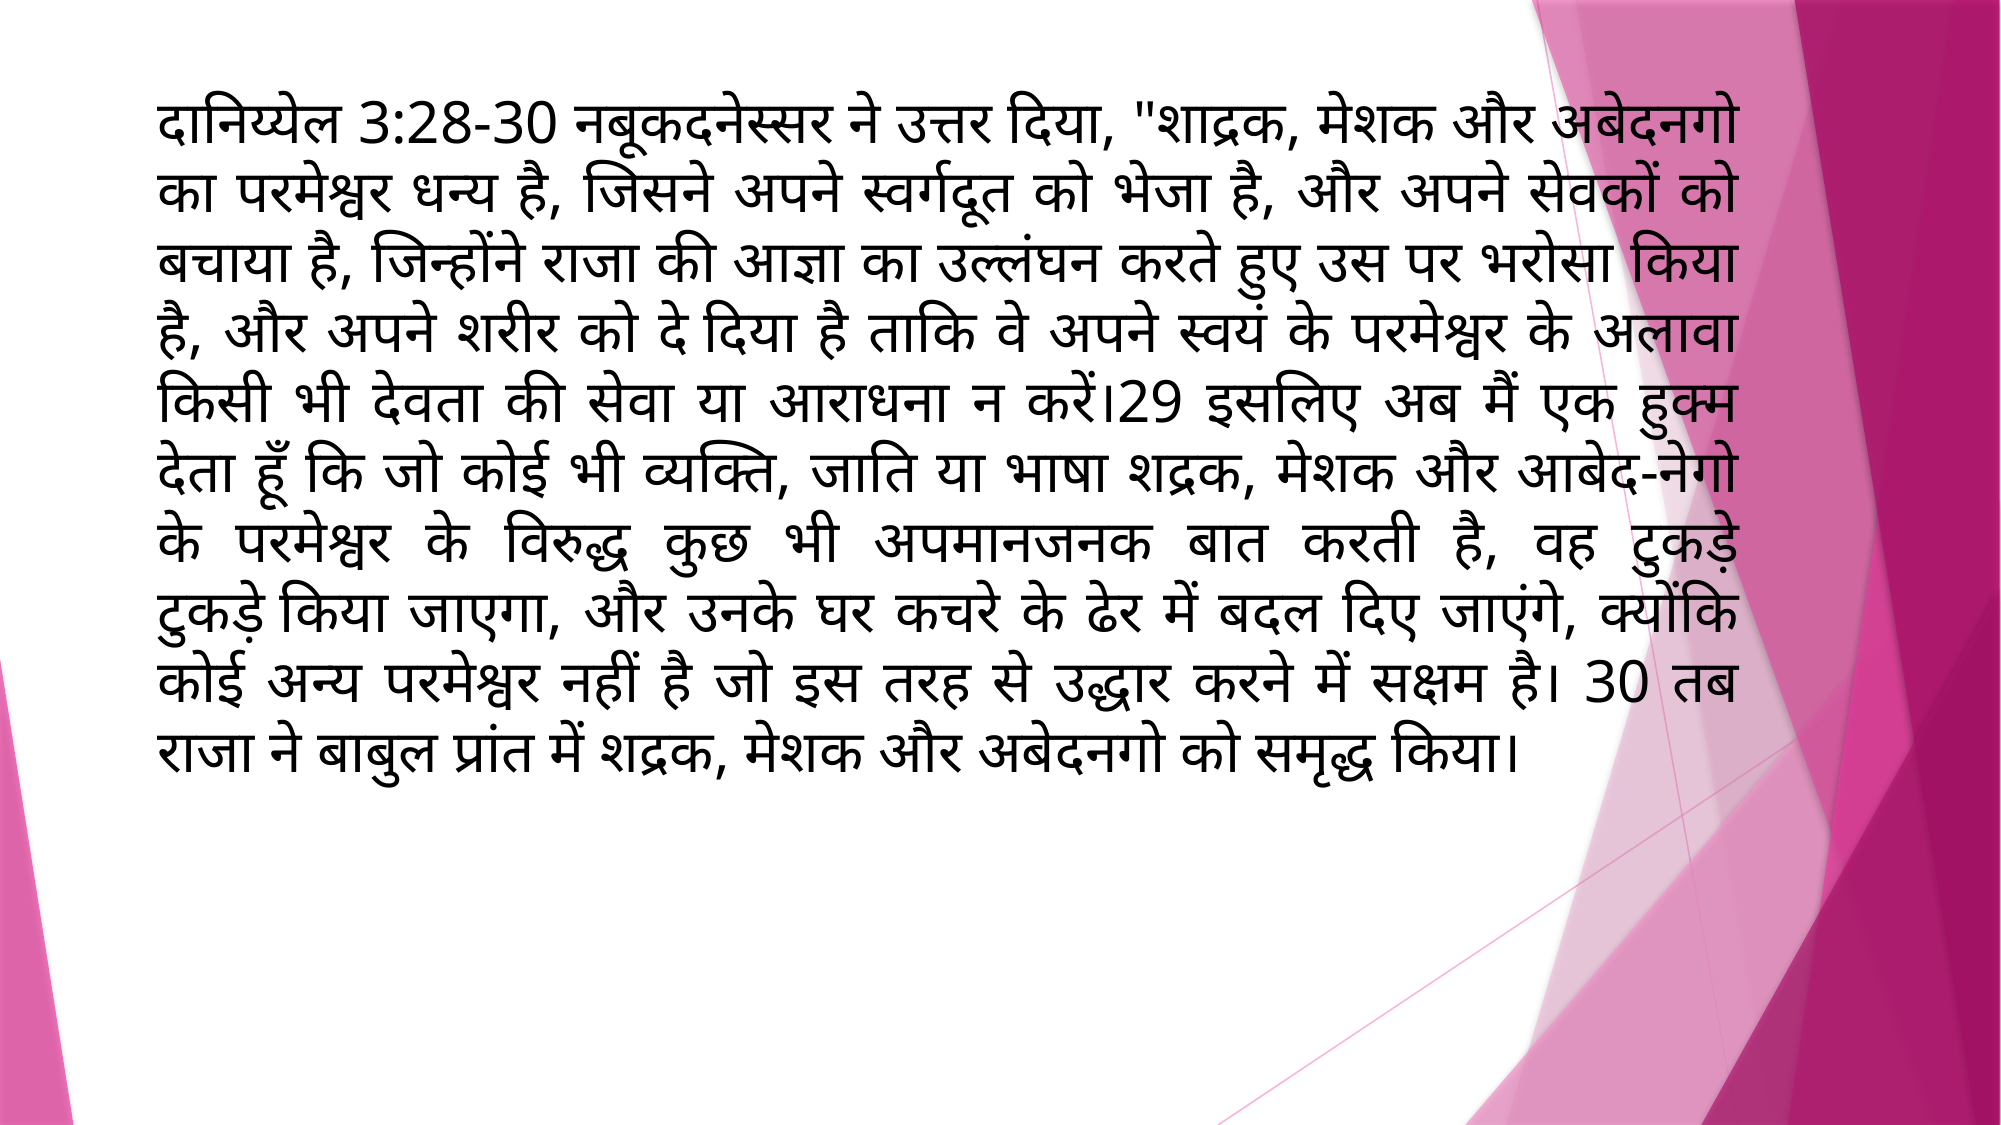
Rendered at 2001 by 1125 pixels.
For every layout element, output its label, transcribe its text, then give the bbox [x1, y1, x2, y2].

text_box दानिय्येल 3:28-30 नबूकदनेस्सर ने उत्तर दिया, "शाद्रक, मेशक और अबेदनगो का परमेश्वर धन्य है, जिसने अपने स्वर्गदूत को भेजा है, और अपने सेवकों को बचाया है, जिन्होंने राजा की आज्ञा का उल्लंघन करते हुए उस पर भरोसा किया है, और अपने शरीर को दे दिया है ताकि वे अपने स्वयं के परमेश्वर के अलावा किसी भी देवता की सेवा या आराधना न करें।29 इसलिए अब मैं एक हुक्म देता हूँ कि जो कोई भी व्यक्ति, जाति या भाषा शद्रक, मेशक और आबेद-नेगो के परमेश्वर के विरुद्ध कुछ भी अपमानजनक बात करती है, वह टुकड़े टुकड़े किया जाएगा, और उनके घर कचरे के ढेर में बदल दिए जाएंगे, क्योंकि कोई अन्य परमेश्वर नहीं है जो इस तरह से उद्धार करने में सक्षम है। 30 तब राजा ने बाबुल प्रांत में शद्रक, मेशक और अबेदनगो को समृद्ध किया। [142, 77, 1754, 882]
